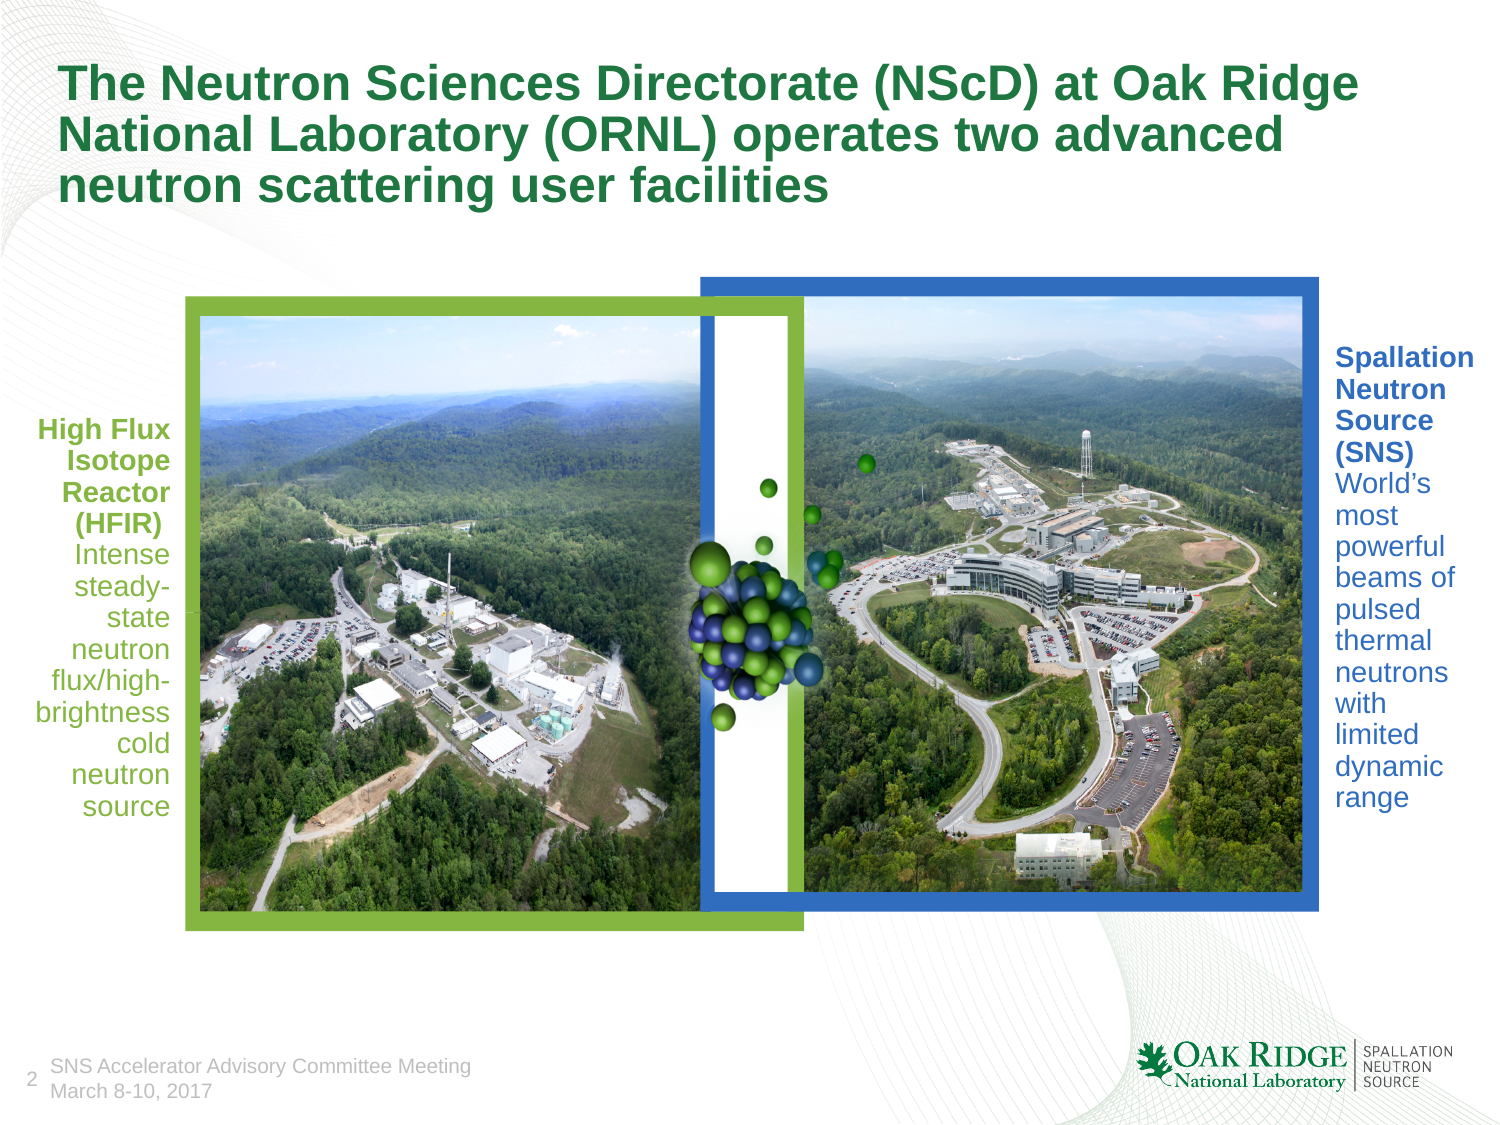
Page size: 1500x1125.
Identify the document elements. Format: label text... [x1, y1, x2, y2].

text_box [185, 276, 1319, 932]
text_box High Flux Isotope Reactor (HFIR) Intense steady-state neutron flux/high-brightness cold neutron source [18, 406, 179, 848]
title The Neutron Sciences Directorate (NScD) at Oak Ridge National Laboratory (ORNL) operates two advanced neutron scattering user facilities [42, 52, 1479, 224]
text_box Spallation Neutron Source (SNS) World’s most powerful beams of pulsed thermal neutrons with limited dynamic range [1327, 335, 1483, 853]
picture [48, 0, 1500, 1125]
